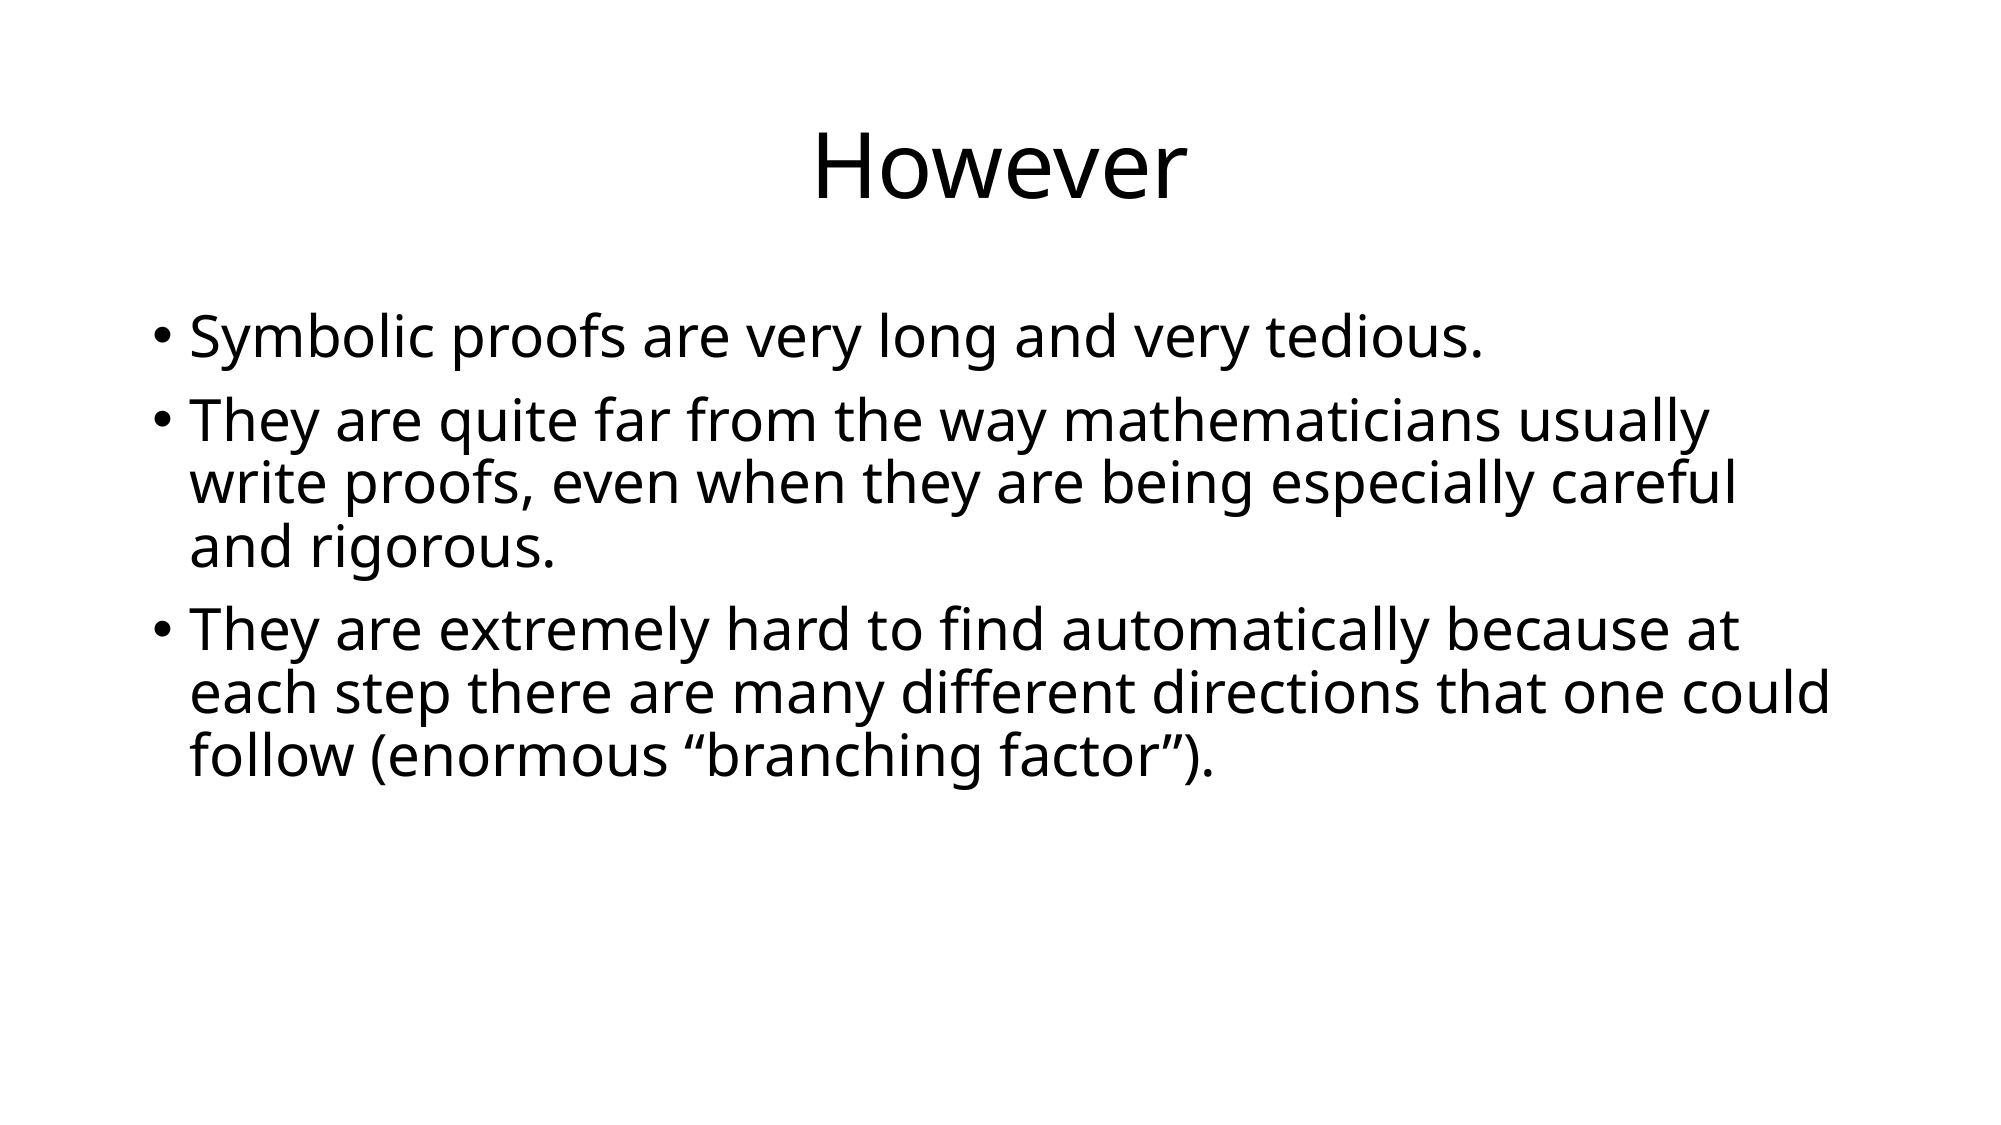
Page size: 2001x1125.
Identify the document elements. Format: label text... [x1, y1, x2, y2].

list Symbolic proofs are very long and very tedious. They are quite far from the way mathematicians usually write proofs, even when they are being especially careful and rigorous. They are extremely hard to find automatically because at each step there are many different directions that one could follow (enormous “branching factor”). [137, 299, 1863, 1014]
title However [137, 59, 1863, 278]
